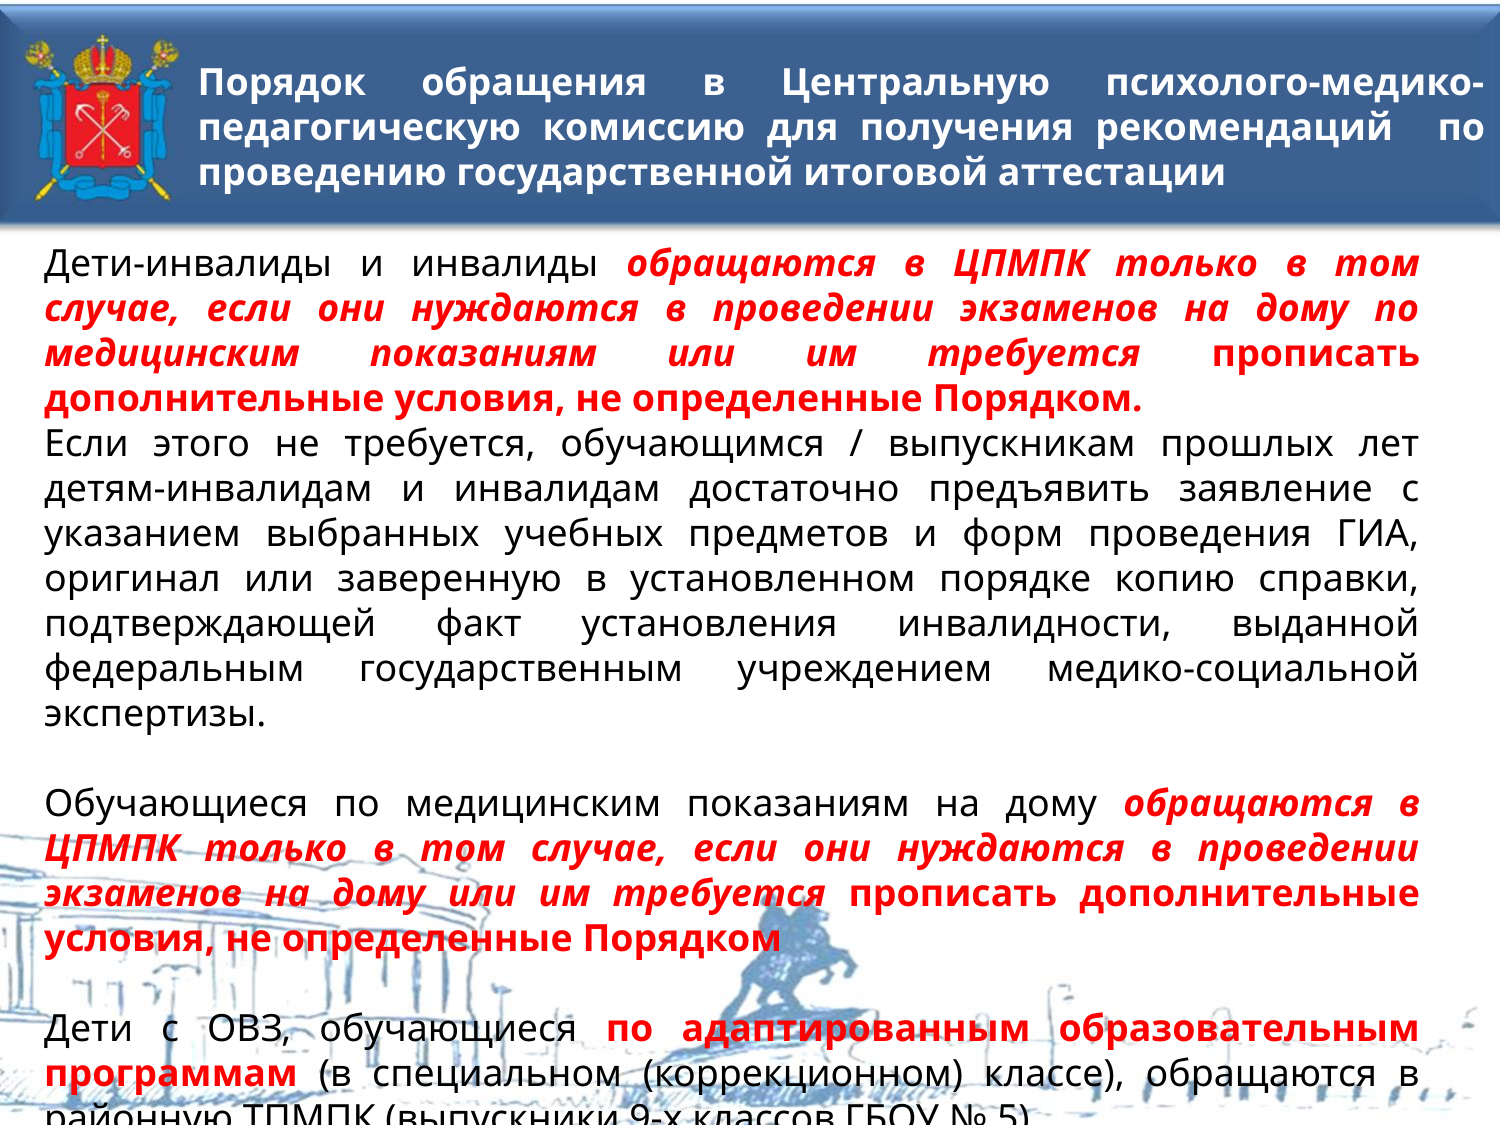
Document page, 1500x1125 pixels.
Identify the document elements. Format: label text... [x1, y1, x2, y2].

text_box Дети-инвалиды и инвалиды обращаются в ЦПМПК только в том случае, если они нуждаются в проведении экзаменов на дому по медицинским показаниям или им требуется прописать дополнительные условия, не определенные Порядком. Если этого не требуется, обучающимся / выпускникам прошлых лет детям-инвалидам и инвалидам достаточно предъявить заявление с указанием выбранных учебных предметов и форм проведения ГИА, оригинал или заверенную в установленном порядке копию справки, подтверждающей факт установления инвалидности, выданной федеральным государственным учреждением медико-социальной экспертизы. Обучающиеся по медицинским показаниям на дому обращаются в ЦПМПК только в том случае, если они нуждаются в проведении экзаменов на дому или им требуется прописать дополнительные условия, не определенные Порядком Дети с ОВЗ, обучающиеся по адаптированным образовательным программам (в специальном (коррекционном) классе), обращаются в районную ТПМПК (выпускники 9-х классов ГБОУ № 5) [29, 231, 1436, 1125]
text_box Порядок обращения в Центральную психолого-медико-педагогическую комиссию для получения рекомендаций по проведению государственной итоговой аттестации [183, 54, 1500, 197]
picture [0, 0, 1500, 1125]
